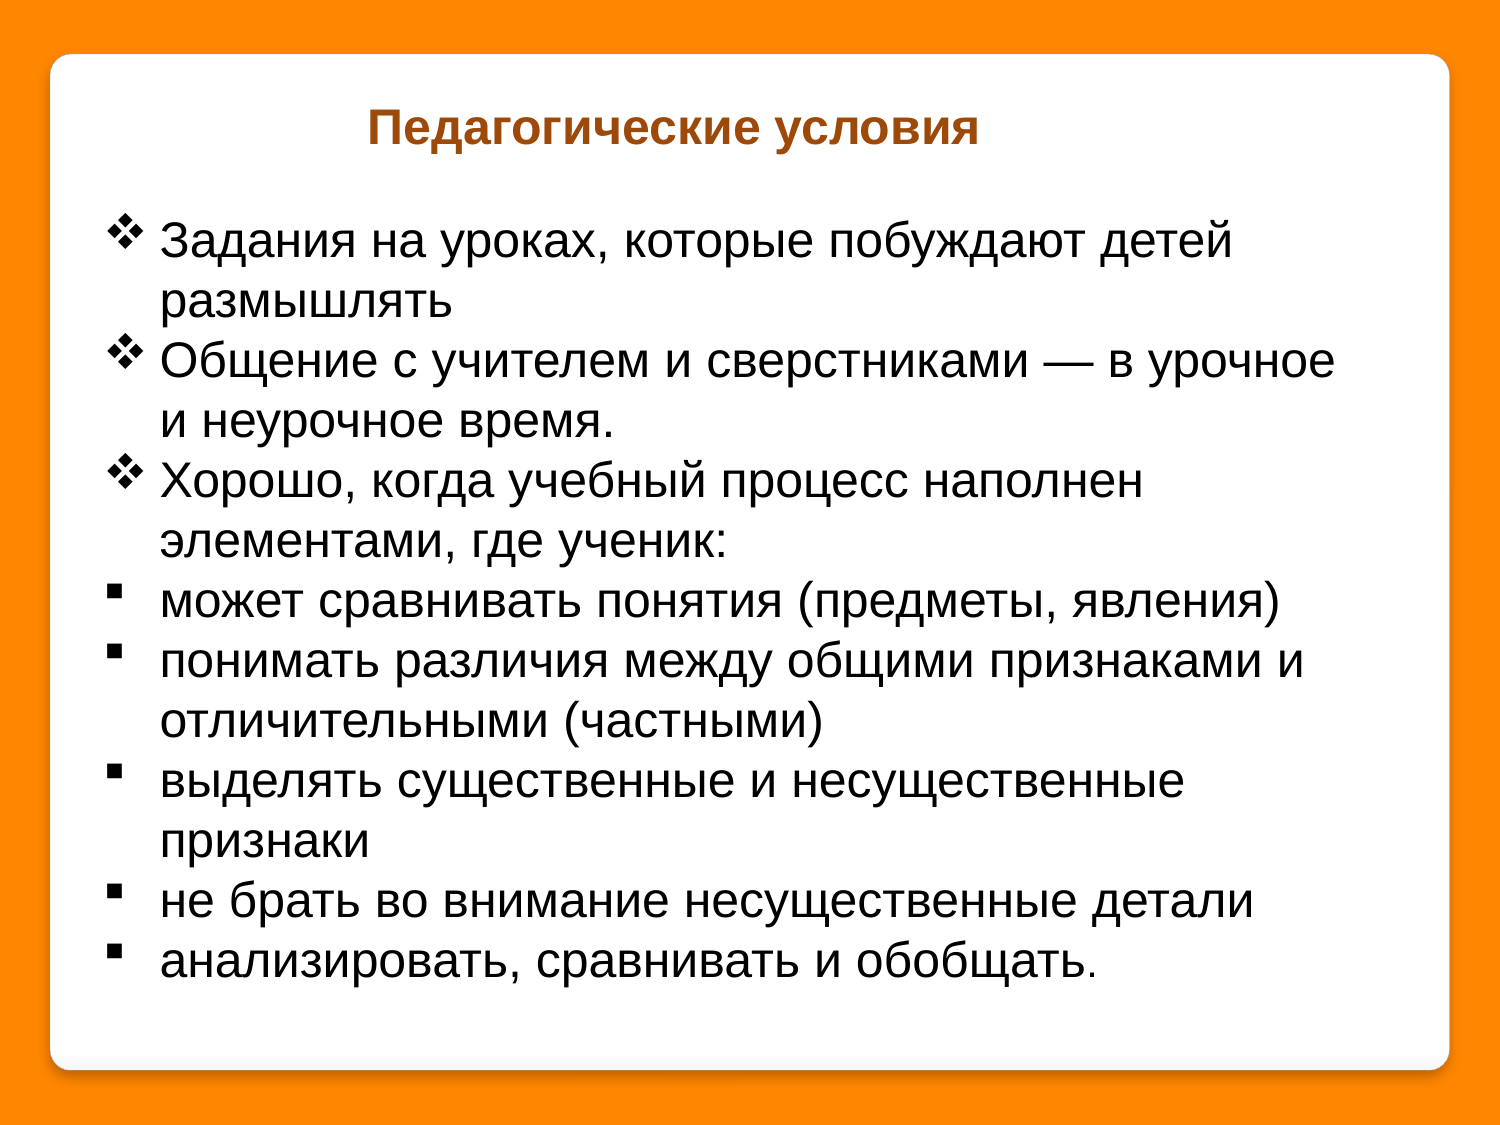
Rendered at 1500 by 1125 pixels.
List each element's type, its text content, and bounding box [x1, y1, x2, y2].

text_box Педагогические условия [353, 87, 997, 163]
text_box Задания на уроках, которые побуждают детей размышлять Общение с учителем и сверстниками — в урочное и неурочное время. Хорошо, когда учебный процесс наполнен элементами, где ученик: может сравнивать понятия (предметы, явления) понимать различия между общими признаками и отличительными (частными) выделять существенные и несущественные признаки не брать во внимание несущественные детали анализировать, сравнивать и обобщать. [88, 200, 1365, 1041]
